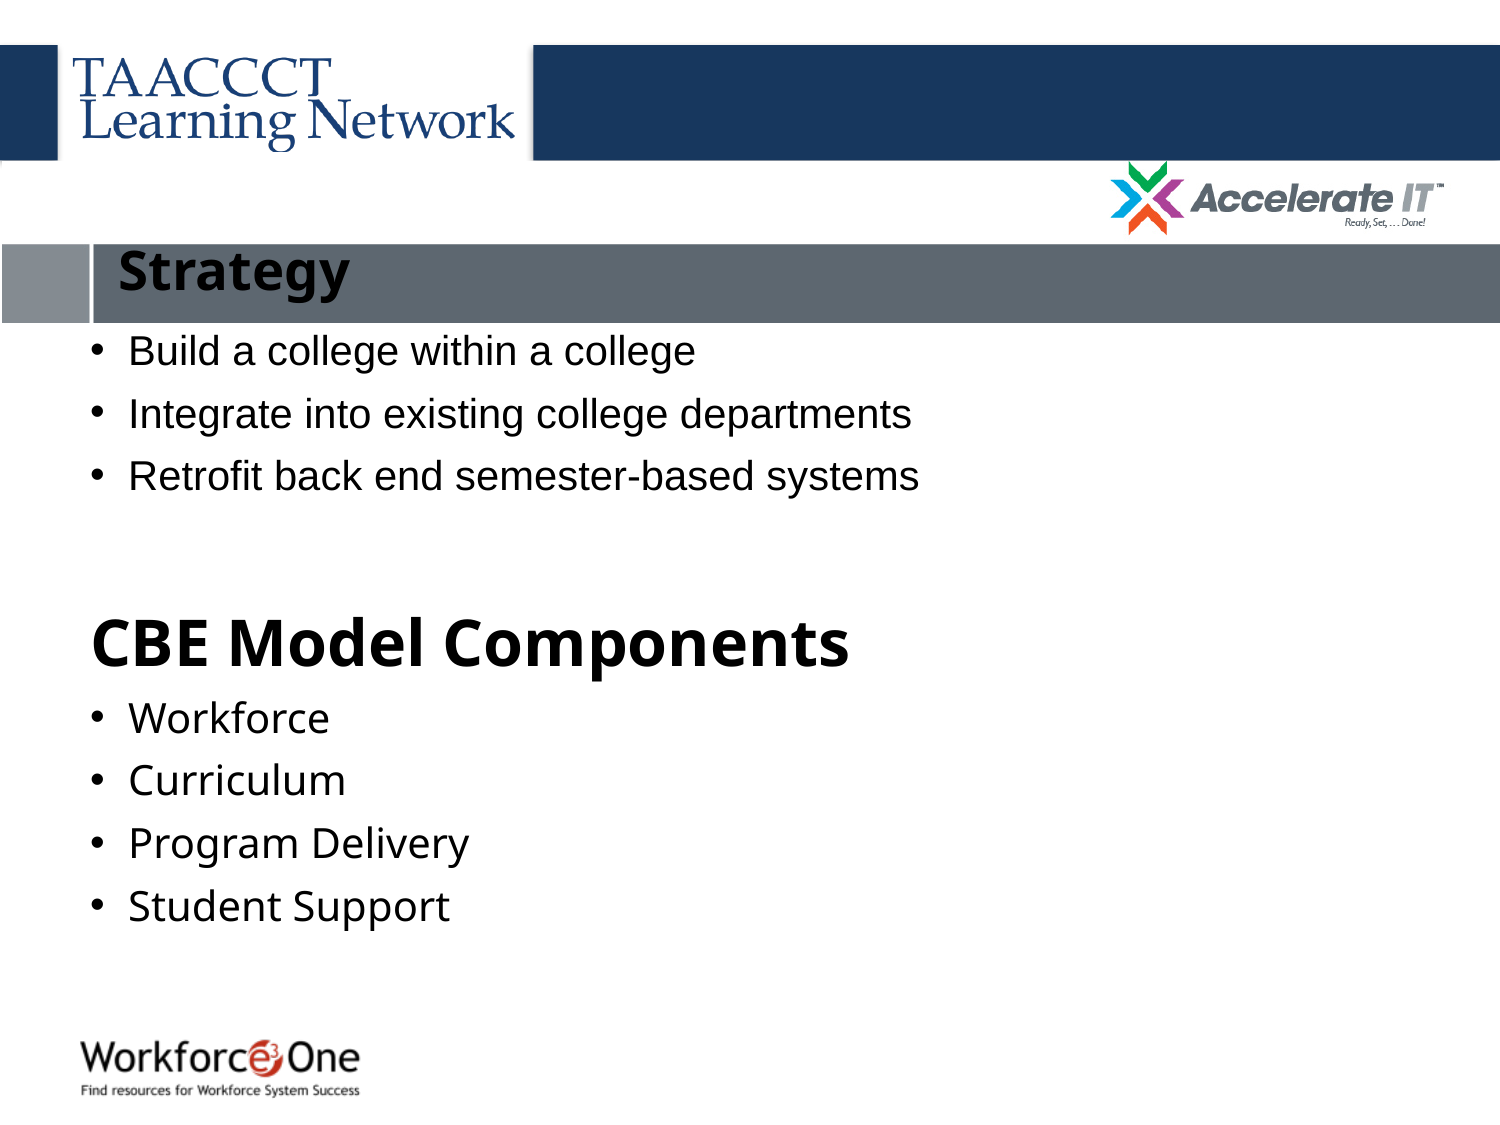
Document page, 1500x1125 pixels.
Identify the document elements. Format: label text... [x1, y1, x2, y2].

list Build a college within a college Integrate into existing college departments Retrofit back end semester-based systems CBE Model Components Workforce Curriculum Program Delivery Student Support [75, 331, 1425, 1108]
picture [57, 989, 384, 1125]
picture [2, 160, 1500, 324]
